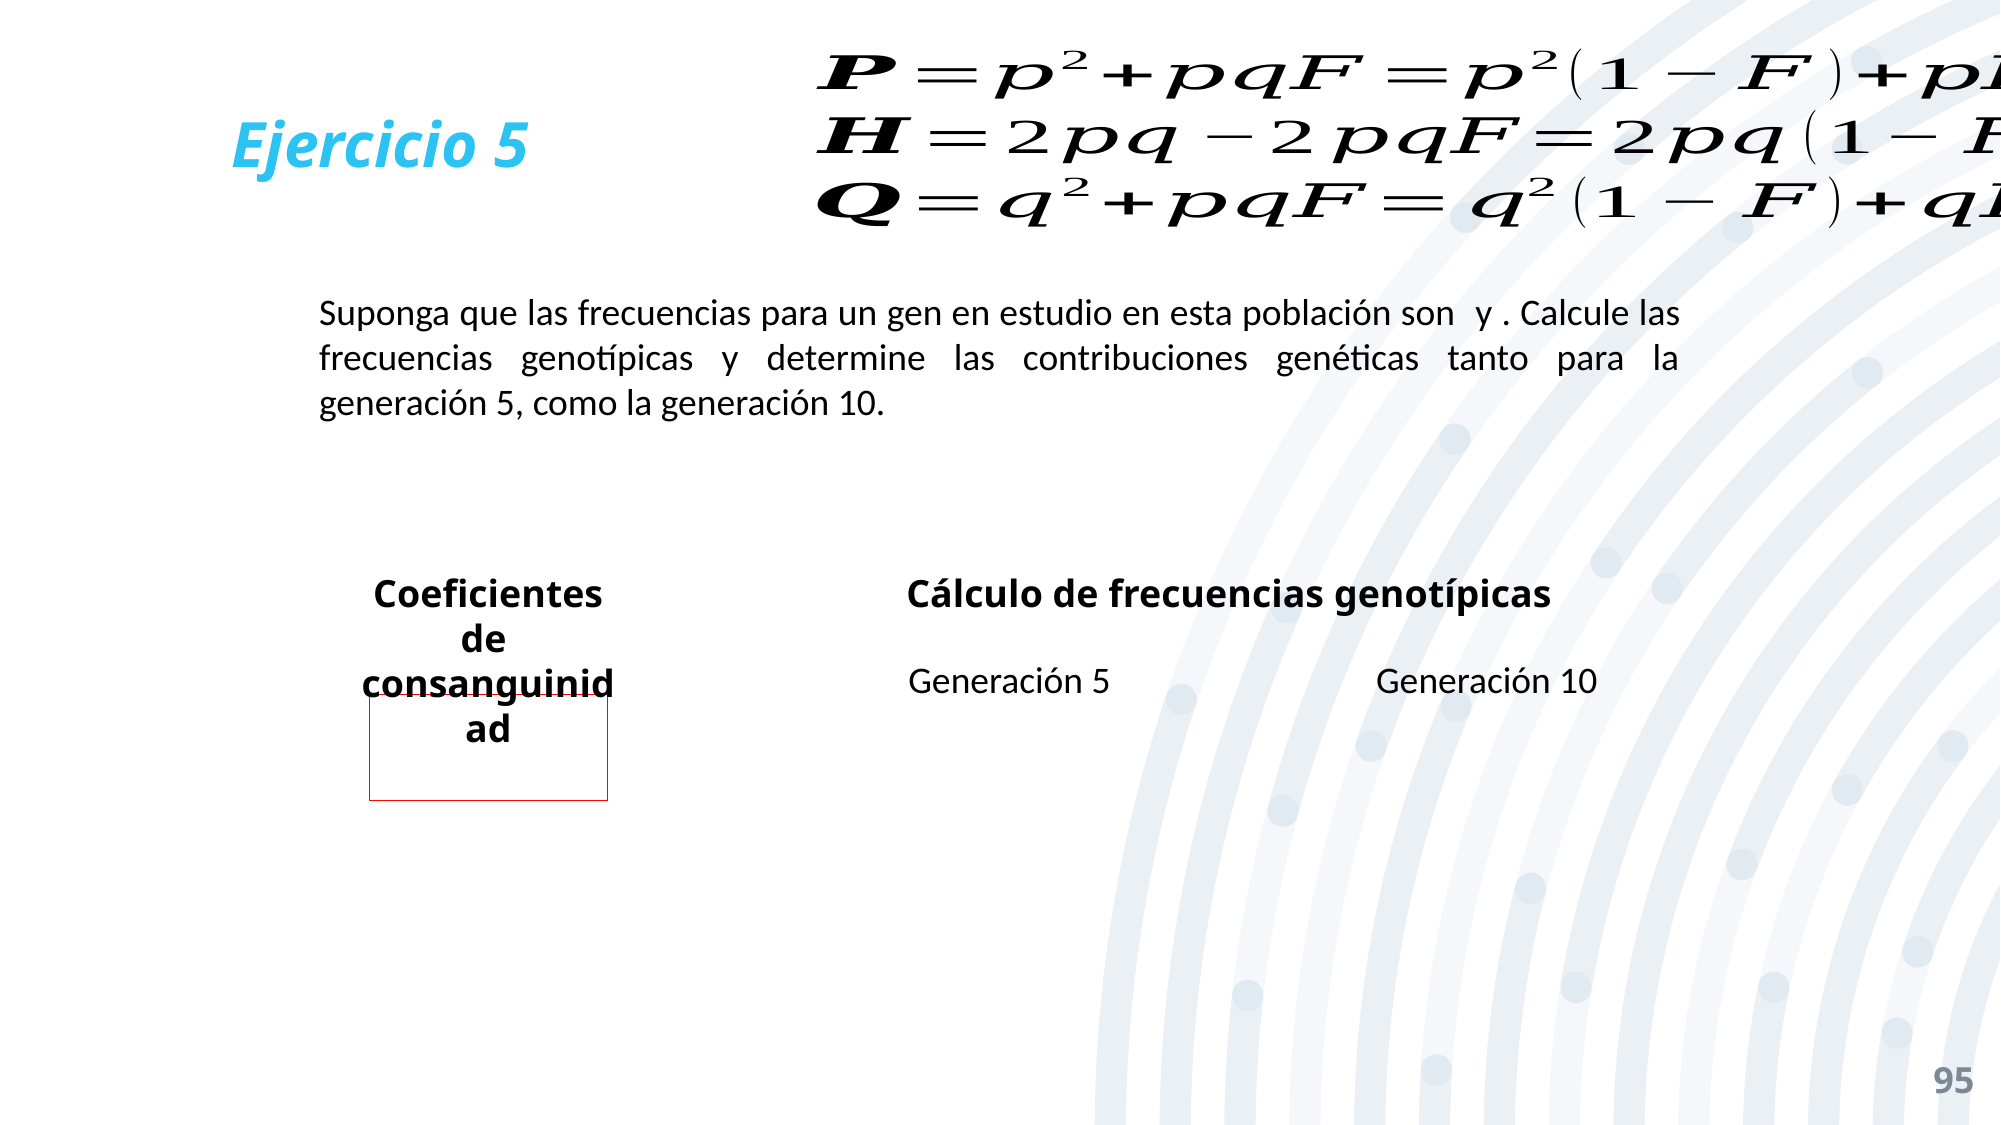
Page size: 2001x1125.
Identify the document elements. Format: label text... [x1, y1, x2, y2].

text_box Generación 10 [1361, 648, 1621, 709]
text_box Ejercicio 5 [231, 0, 1769, 181]
slide_number 95 [1854, 1038, 1975, 1125]
text_box Generación 5 [893, 648, 1133, 709]
text_box Cálculo de frecuencias genotípicas [891, 562, 1621, 623]
text_box Coeficientes de consanguinidad [340, 562, 637, 758]
